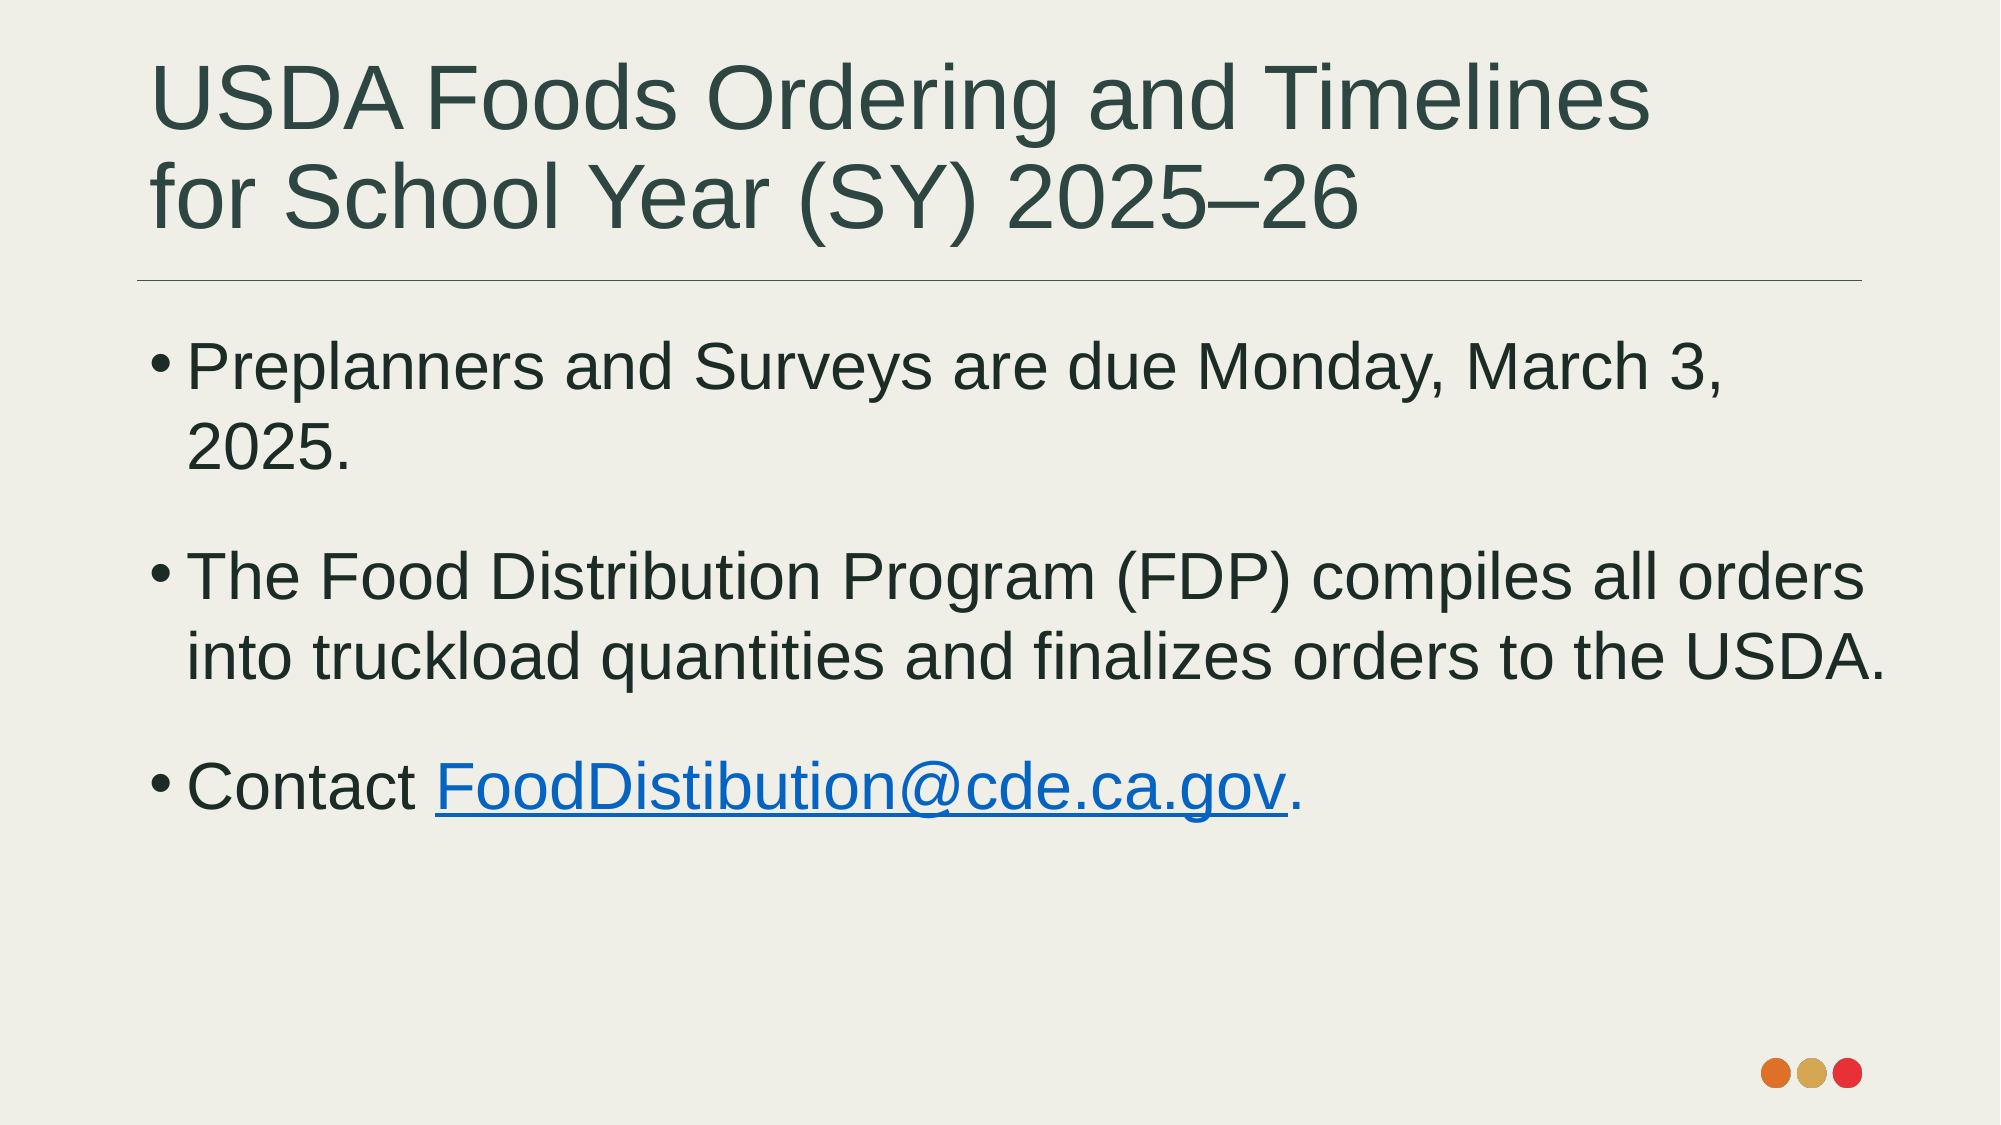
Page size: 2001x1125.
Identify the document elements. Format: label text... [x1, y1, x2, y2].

title USDA Foods Ordering and Timelines for School Year (SY) 2025–26 [134, 36, 1950, 263]
picture [1761, 1058, 1862, 1088]
list Preplanners and Surveys are due Monday, March 3, 2025. The Food Distribution Program (FDP) compiles all orders into truckload quantities and finalizes orders to the USDA. Contact FoodDistibution@cde.ca.gov. [134, 314, 1915, 971]
